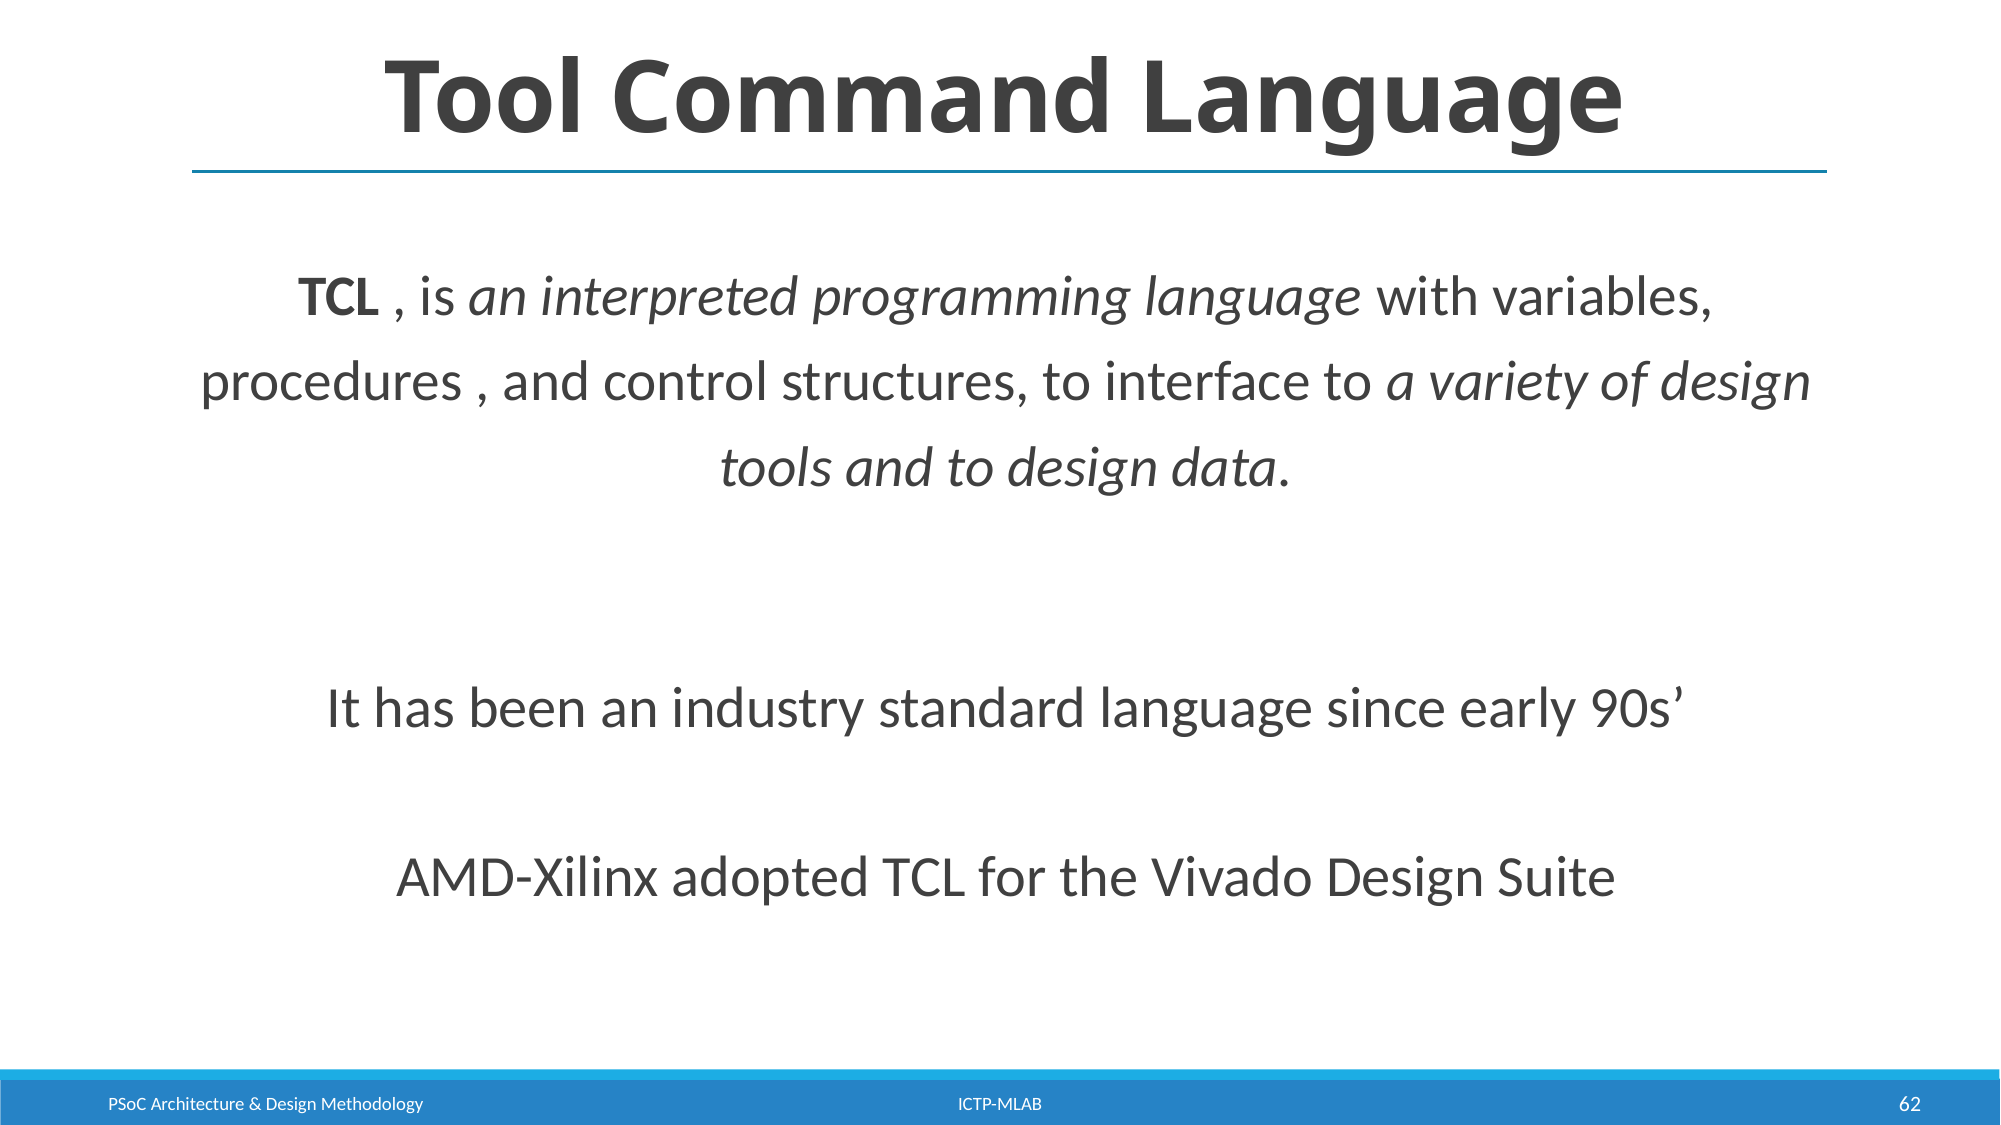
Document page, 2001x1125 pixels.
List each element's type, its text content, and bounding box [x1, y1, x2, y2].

slide_number 62 [1720, 1082, 1936, 1123]
text_box It has been an industry standard language since early 90s’ [155, 626, 1843, 770]
title Tool Command Language [180, 37, 1830, 161]
list TCL , is an interpreted programming language with variables, procedures , and control structures, to interface to a variety of design tools and to design data. [155, 233, 1843, 532]
text_box AMD-Xilinx adopted TCL for the Vivado Design Suite [155, 795, 1843, 939]
slide_number PSoC Architecture & Design Methodology [93, 1082, 499, 1123]
footer ICTP-MLAB [604, 1082, 1396, 1123]
